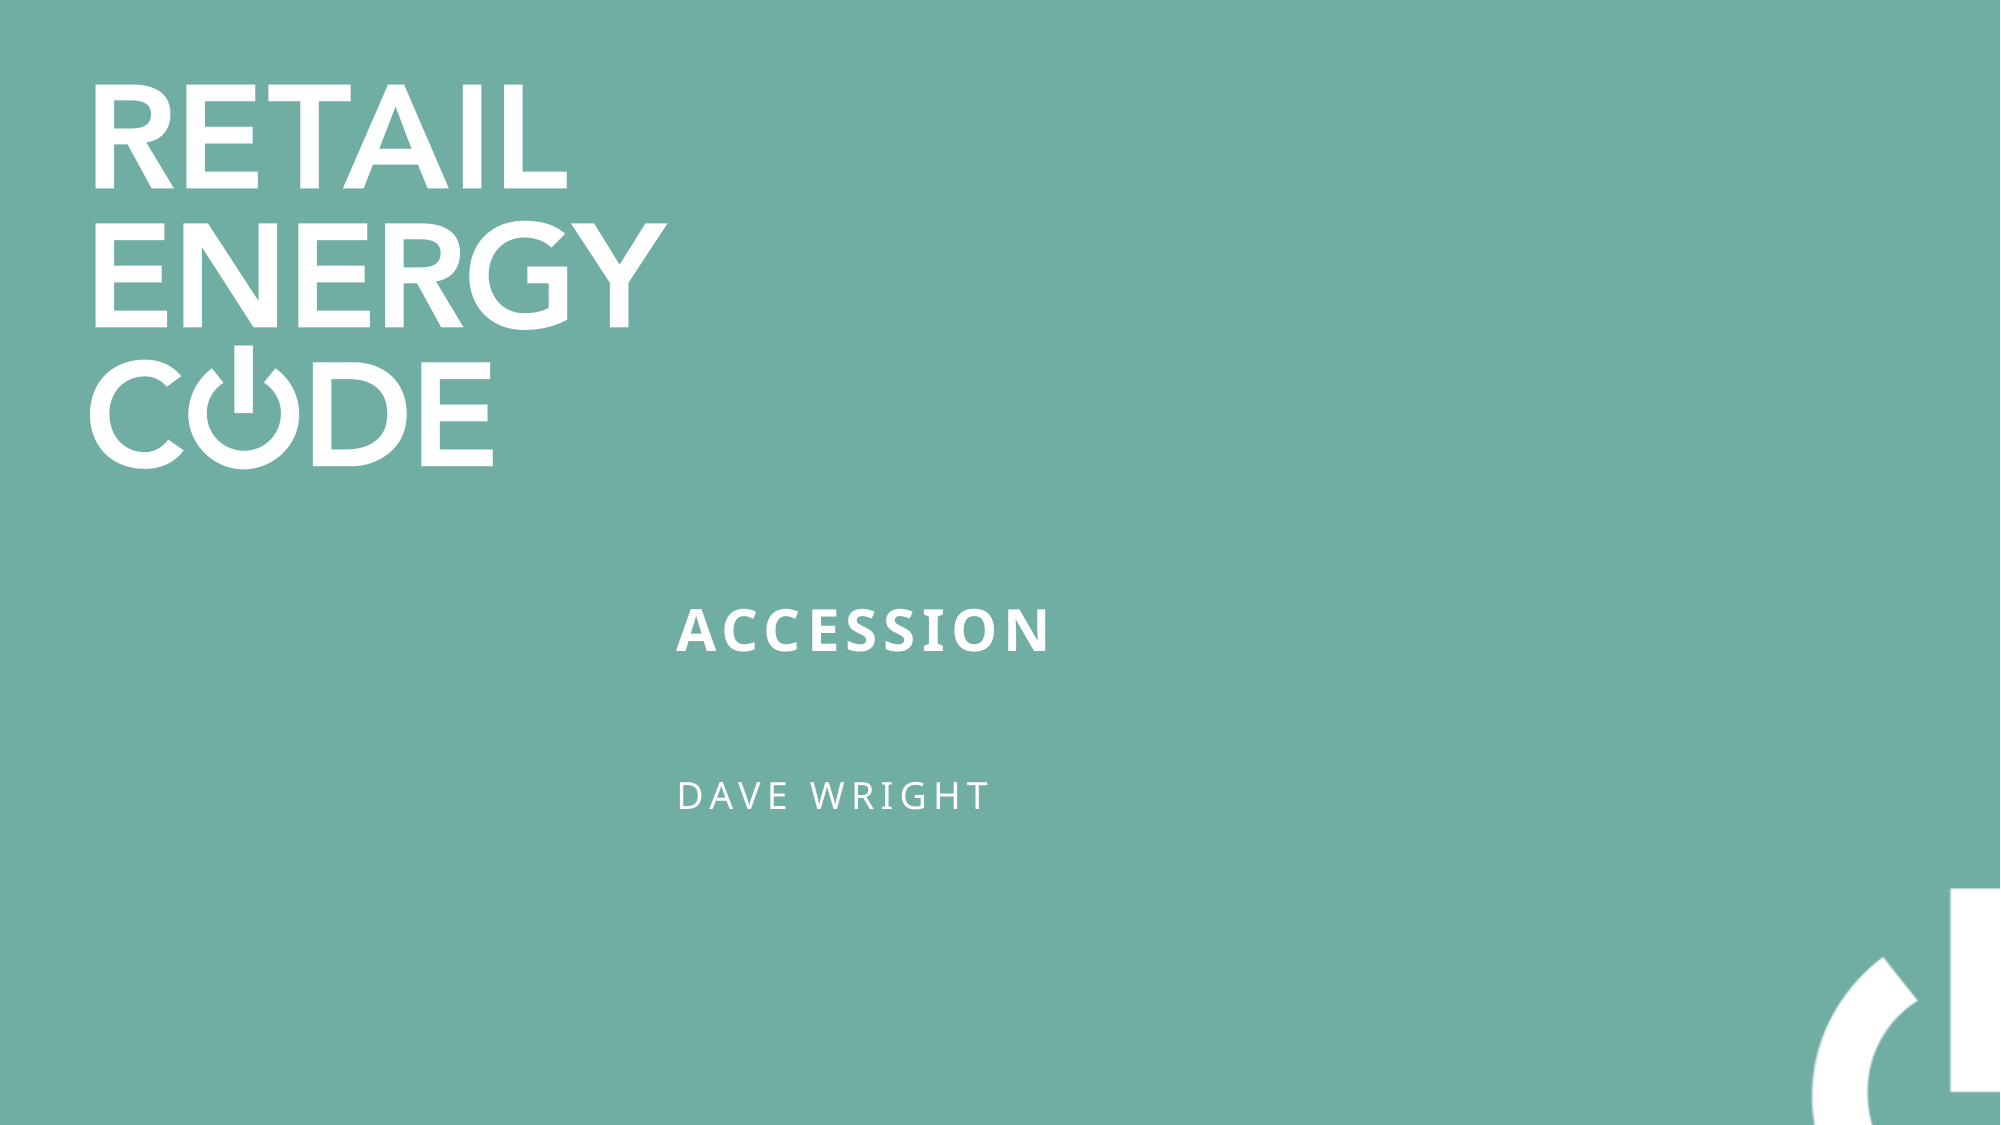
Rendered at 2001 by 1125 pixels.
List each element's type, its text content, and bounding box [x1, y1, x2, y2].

title ACCESSION [661, 453, 1805, 672]
picture [82, 79, 673, 473]
list DAVE WRIGHT [661, 708, 1805, 886]
picture [1801, 859, 2000, 1125]
